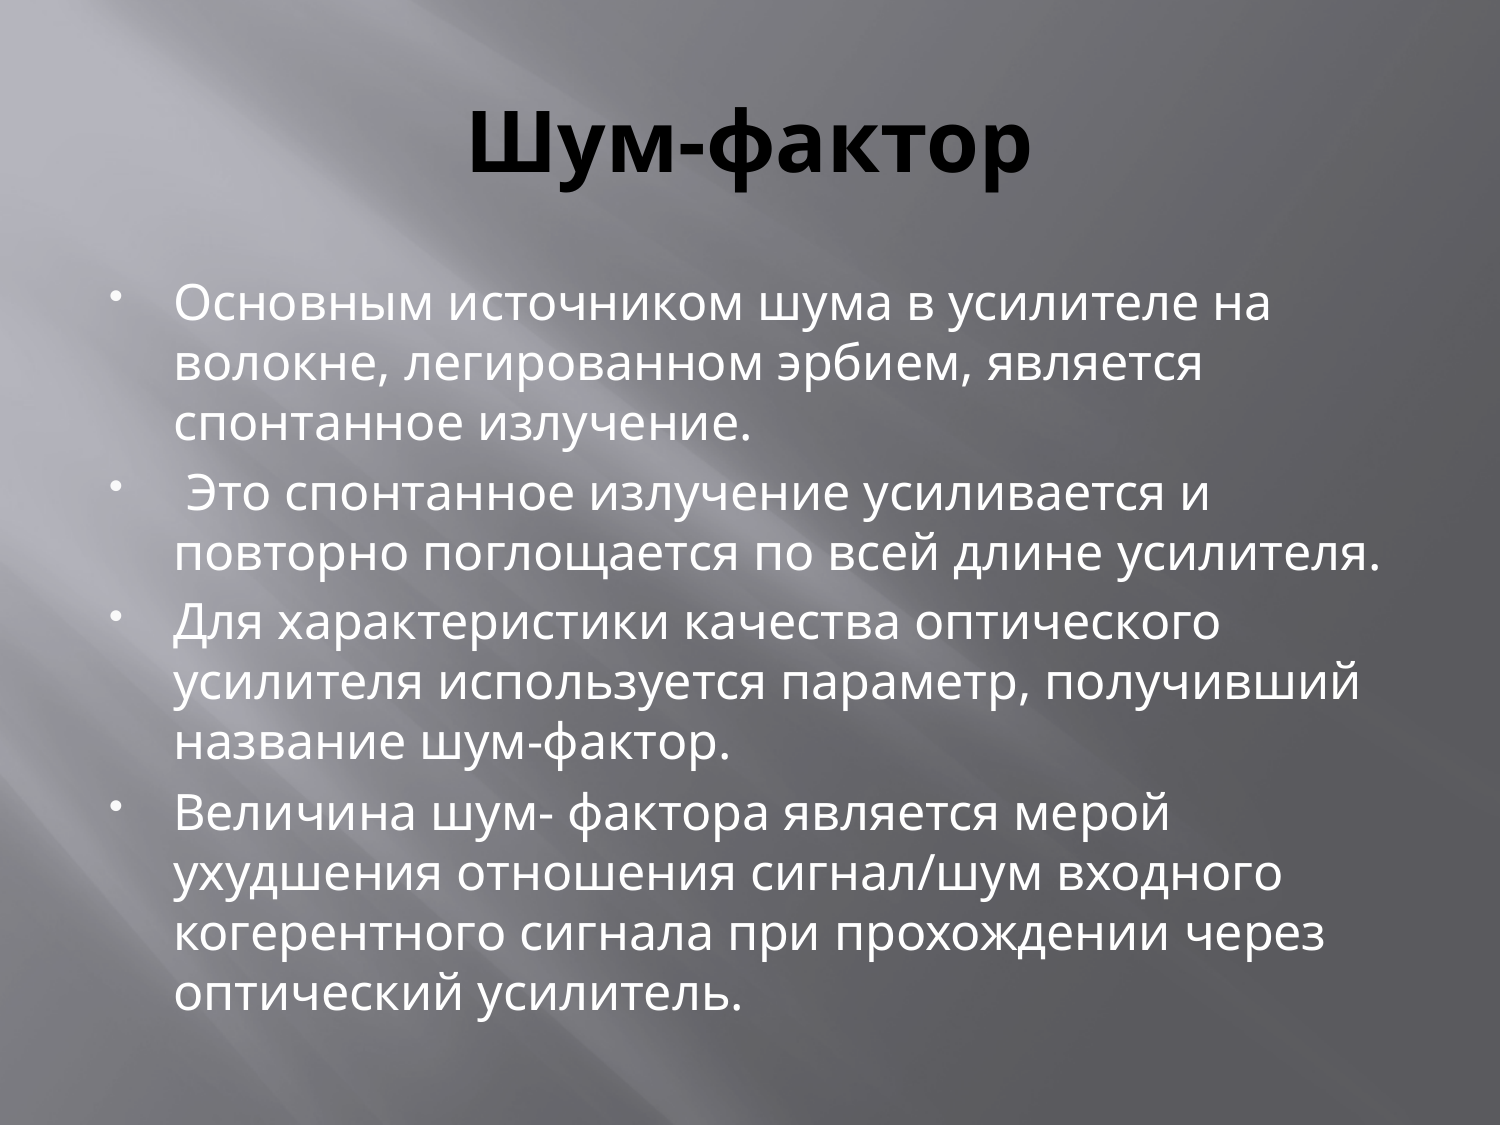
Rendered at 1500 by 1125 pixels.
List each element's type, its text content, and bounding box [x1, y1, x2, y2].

title Шум-фактор [75, 45, 1425, 233]
list Основным источником шума в усилителе на волокне, легированном эрбием, является спонтанное излучение. Это спонтанное излучение усиливается и повторно поглощается по всей длине усилителя. Для характеристики качества оптического усилителя используется параметр, получивший название шум-фактор. Величина шум- фактора является мерой ухудшения отношения сигнал/шум входного когерентного сигнала при прохождении через оптический усилитель. [75, 262, 1425, 1035]
